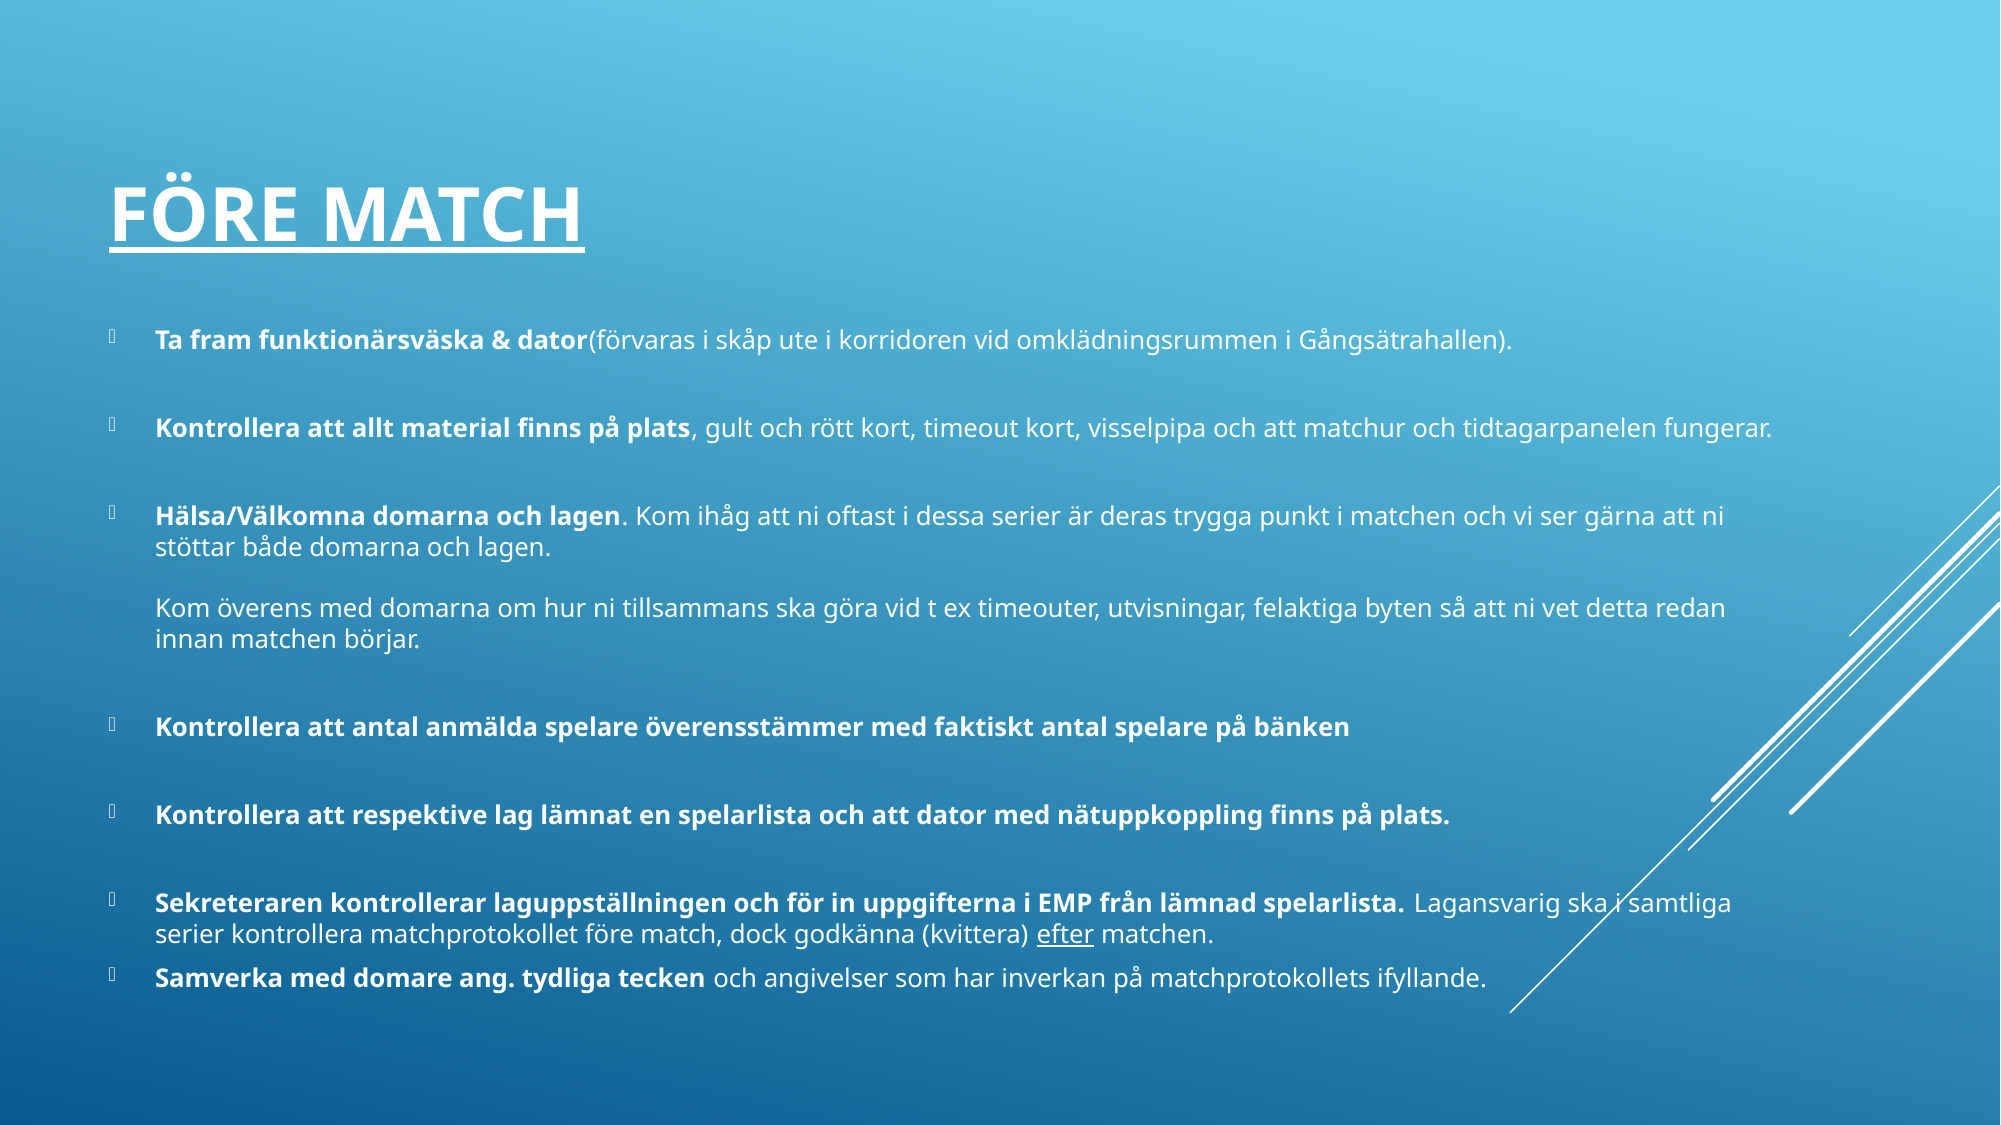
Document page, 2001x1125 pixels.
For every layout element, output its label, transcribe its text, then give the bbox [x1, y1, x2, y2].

list Ta fram funktionärsväska & dator(förvaras i skåp ute i korridoren vid omklädningsrummen i Gångsätrahallen). Kontrollera att allt material finns på plats, gult och rött kort, timeout kort, visselpipa och att matchur och tidtagarpanelen fungerar. ​Hälsa/Välkomna domarna och lagen. Kom ihåg att ni oftast i dessa serier är deras trygga punkt i matchen och vi ser gärna att ni stöttar både domarna och lagen. Kom överens med domarna om hur ni tillsammans ska göra vid t ex timeouter, utvisningar, felaktiga byten så att ni vet detta redan innan matchen börjar. Kontrollera att antal anmälda spelare överensstämmer med faktiskt antal spelare på bänken Kontrollera att respektive lag lämnat en spelarlista och att dator med nätuppkoppling finns på plats. Sekreteraren kontrollerar laguppställningen och för in uppgifterna i EMP från lämnad spelarlista. Lagansvarig ska i samtliga serier kontrollera matchprotokollet före match, dock godkänna (kvittera) efter matchen. Samverka med domare ang. tydliga tecken och angivelser som har inverkan på matchprotokollets ifyllande. [93, 316, 1792, 1038]
title FÖRE MATCH [93, 87, 1494, 316]
